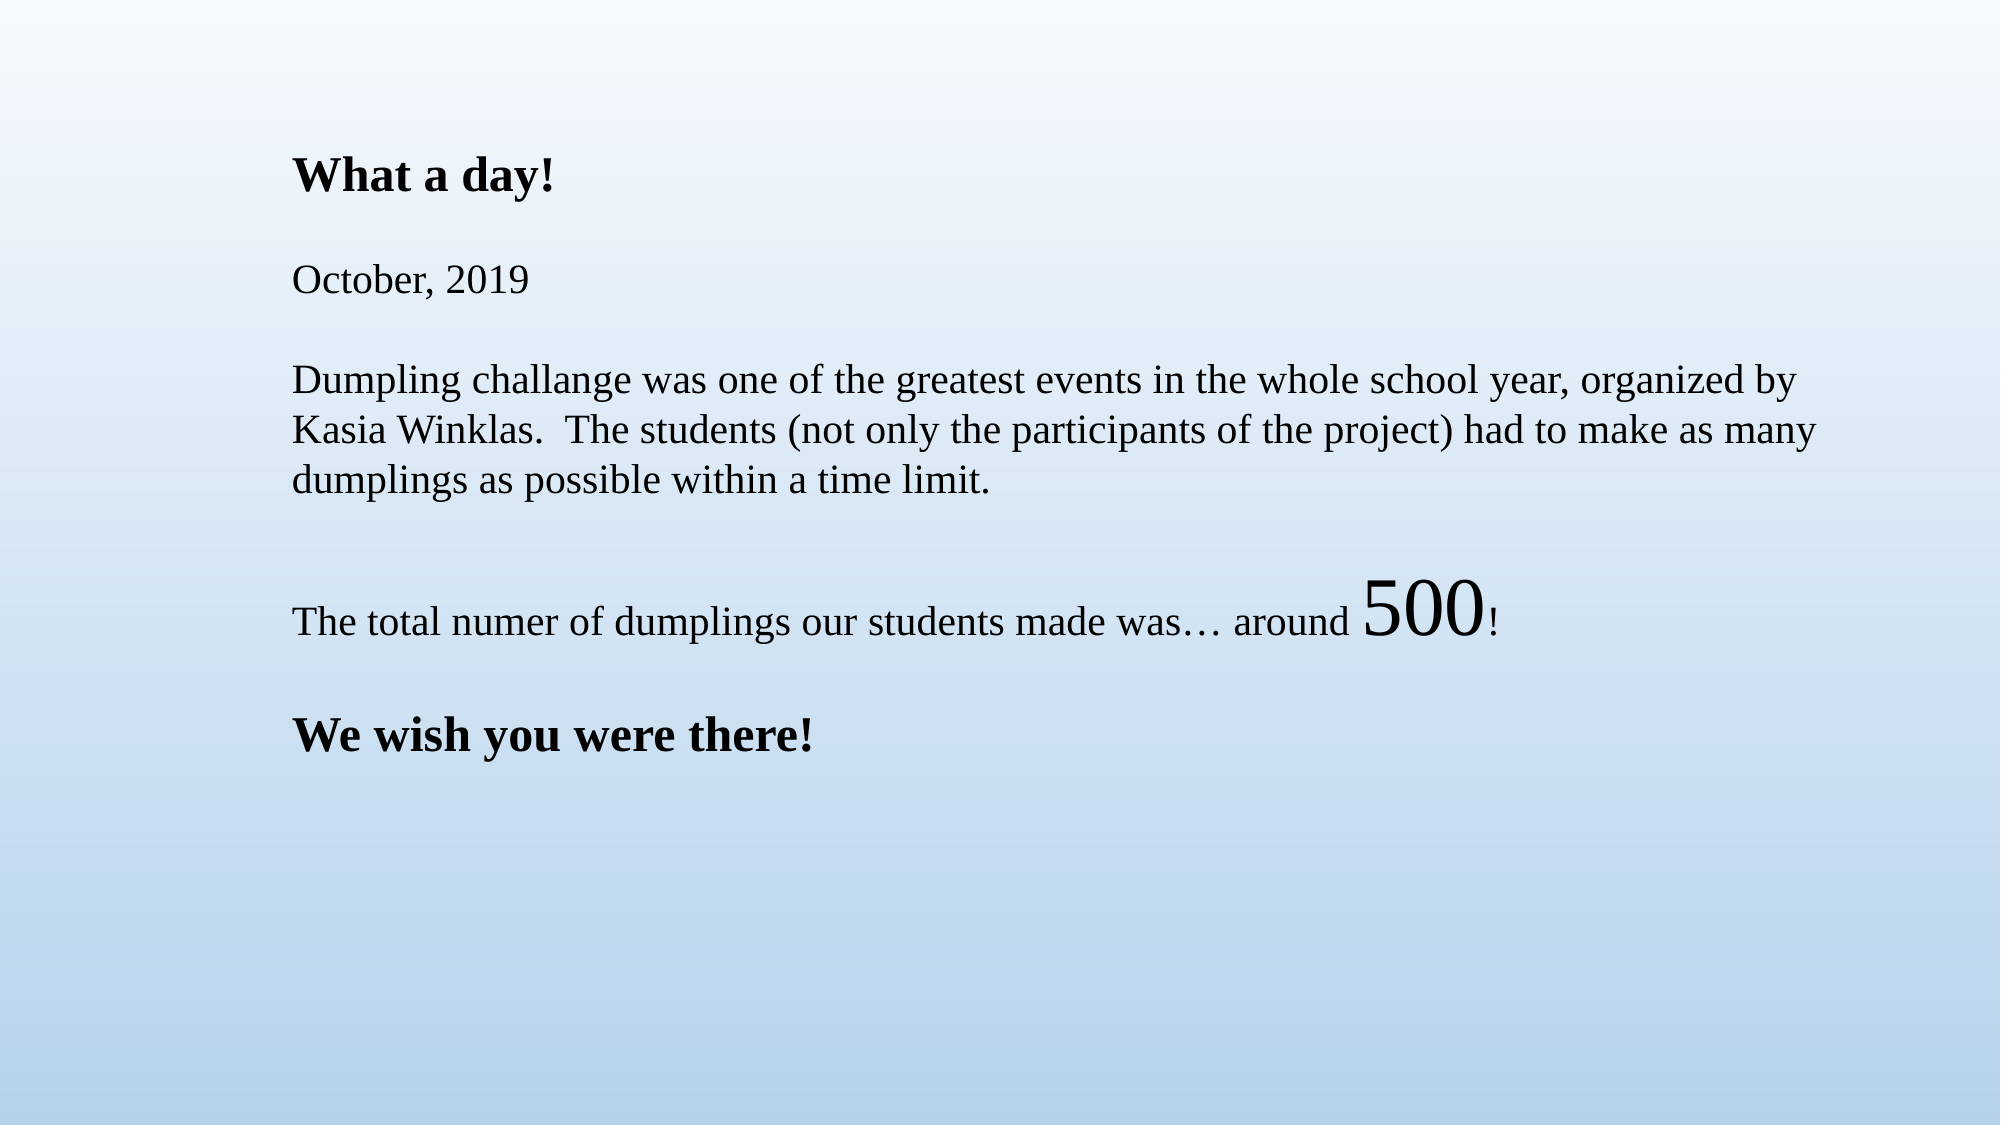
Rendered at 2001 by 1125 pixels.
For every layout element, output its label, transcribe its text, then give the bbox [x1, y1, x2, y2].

text_box What a day! October, 2019 Dumpling challange was one of the greatest events in the whole school year, organized by Kasia Winklas. The students (not only the participants of the project) had to make as many dumplings as possible within a time limit. The total numer of dumplings our students made was… around 500! We wish you were there! [277, 134, 1850, 769]
